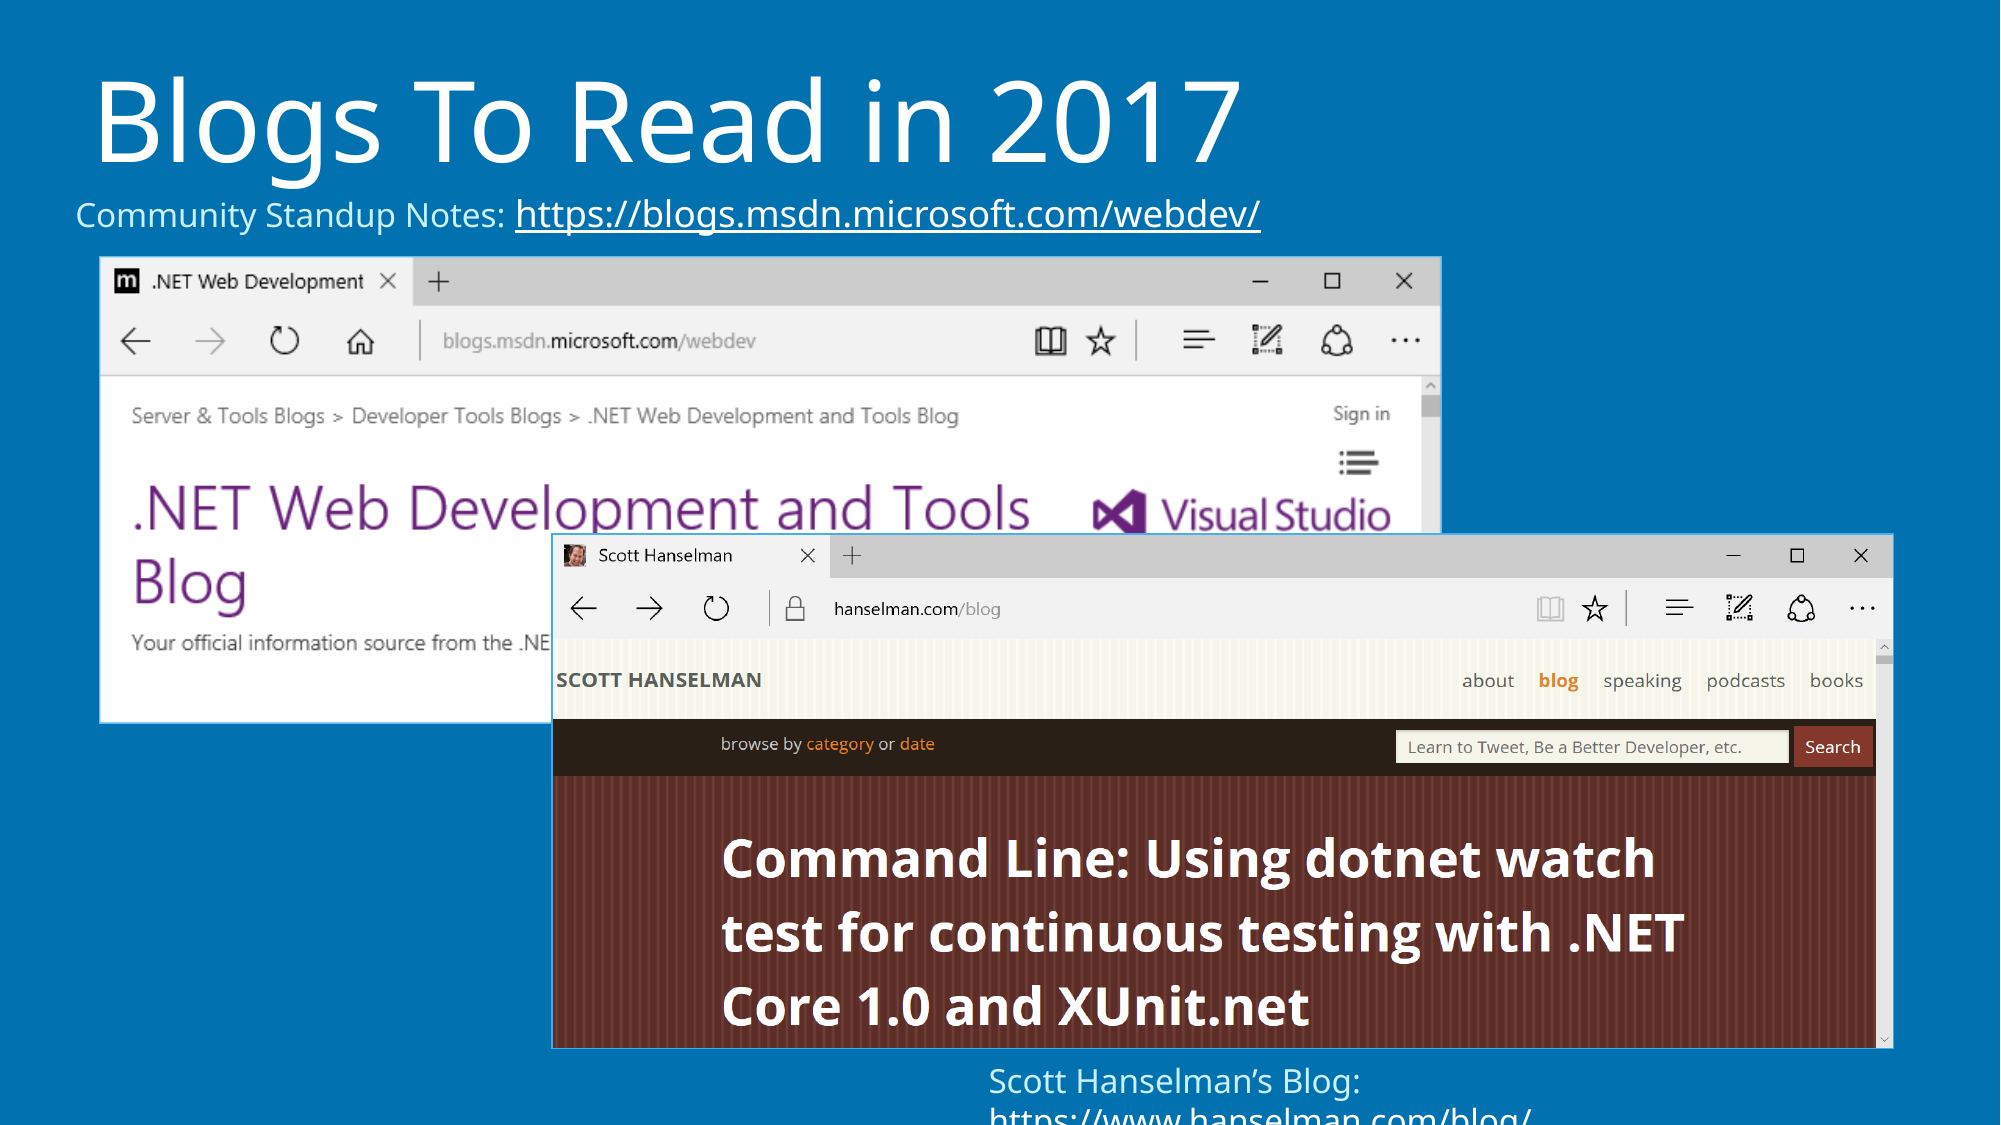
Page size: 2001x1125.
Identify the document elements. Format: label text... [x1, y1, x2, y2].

title Blogs To Read in 2017 [76, 17, 1894, 235]
picture [99, 256, 1894, 1049]
text_box Community Standup Notes: https://blogs.msdn.microsoft.com/webdev/ [46, 168, 1301, 259]
text_box Scott Hanselman’s Blog: https://www.hanselman.com/blog/ [959, 1049, 1894, 1125]
